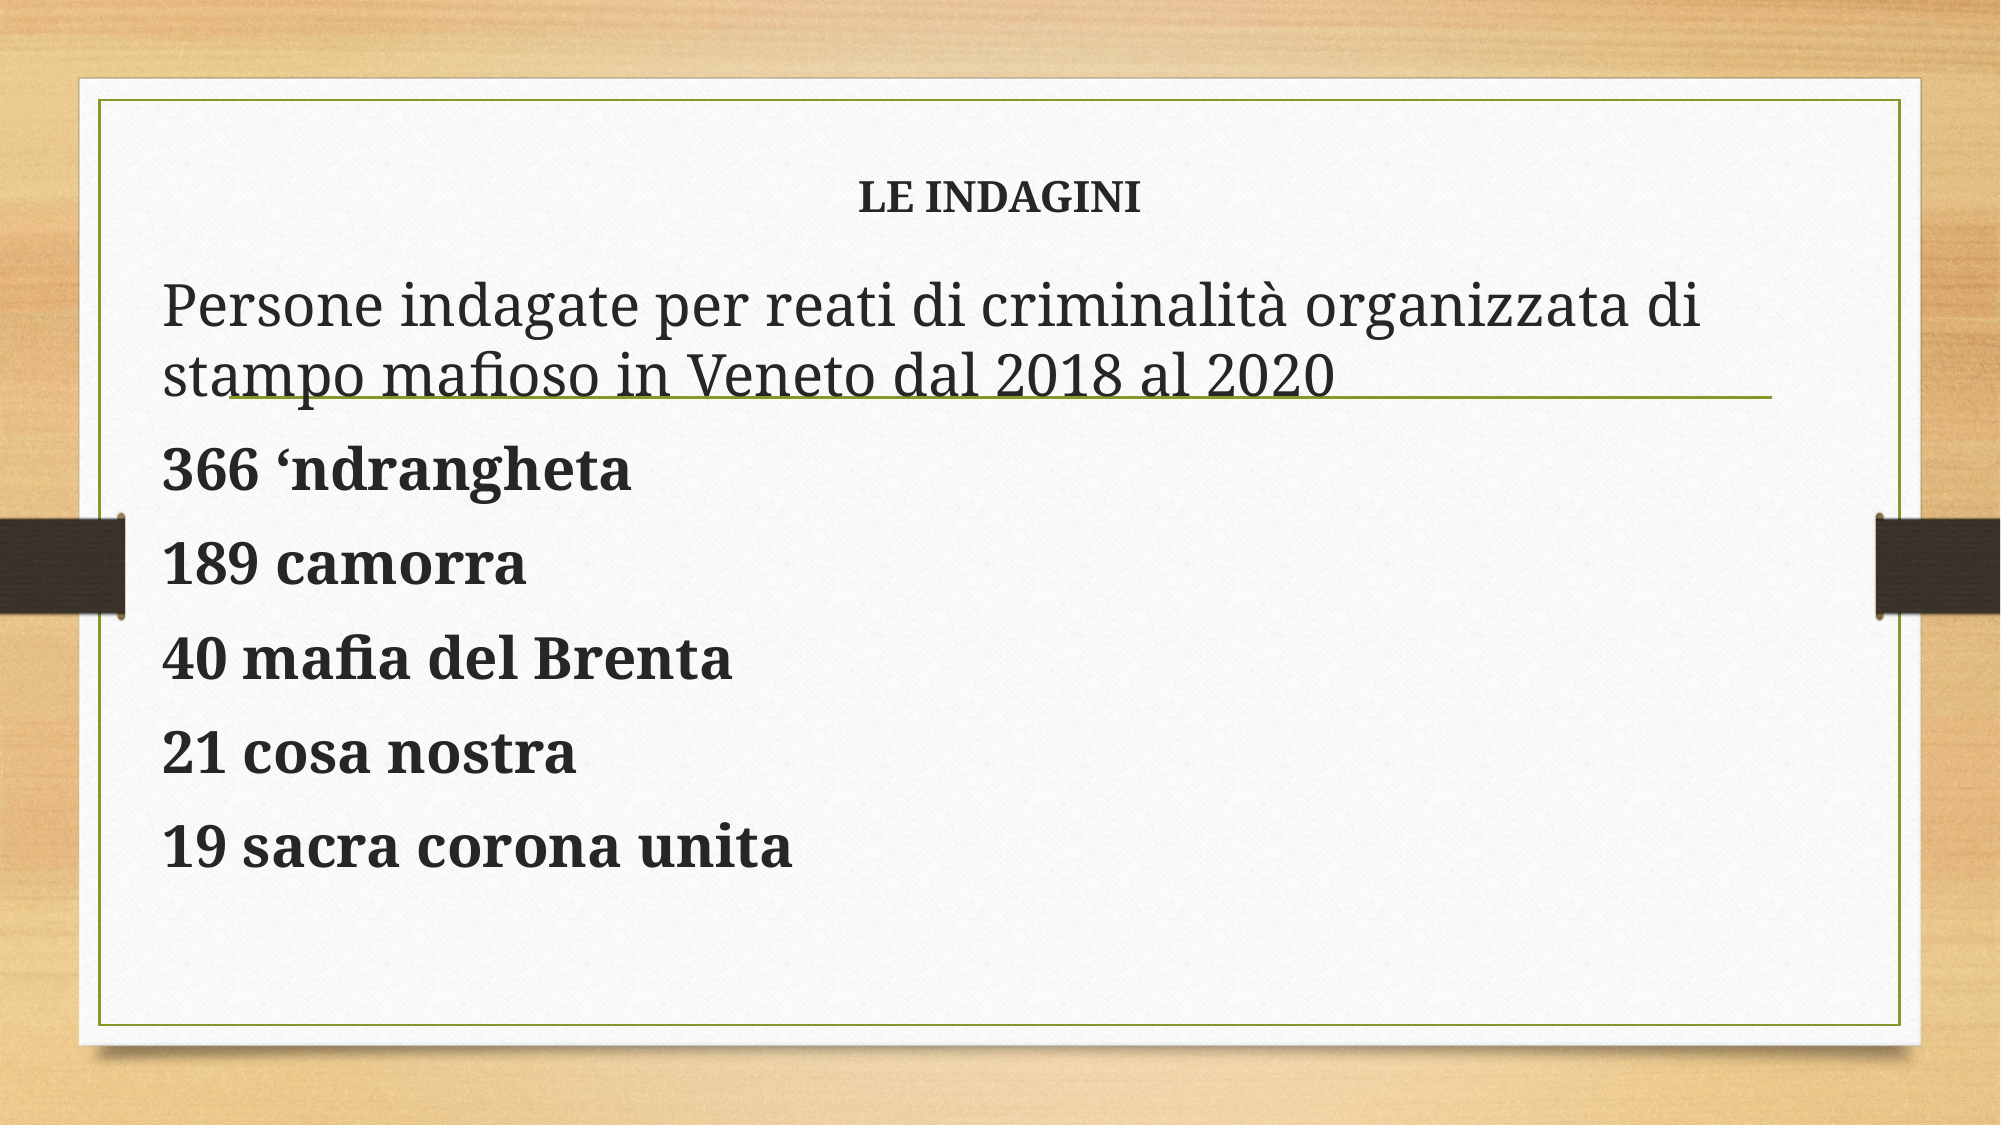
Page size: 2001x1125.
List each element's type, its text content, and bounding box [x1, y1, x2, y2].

list Persone indagate per reati di criminalità organizzata di stampo mafioso in Veneto dal 2018 al 2020 366 ‘ndrangheta 189 camorra 40 mafia del Brenta 21 cosa nostra 19 sacra corona unita [147, 260, 1837, 964]
picture [0, 0, 2001, 1125]
title LE INDAGINI [212, 161, 1788, 229]
